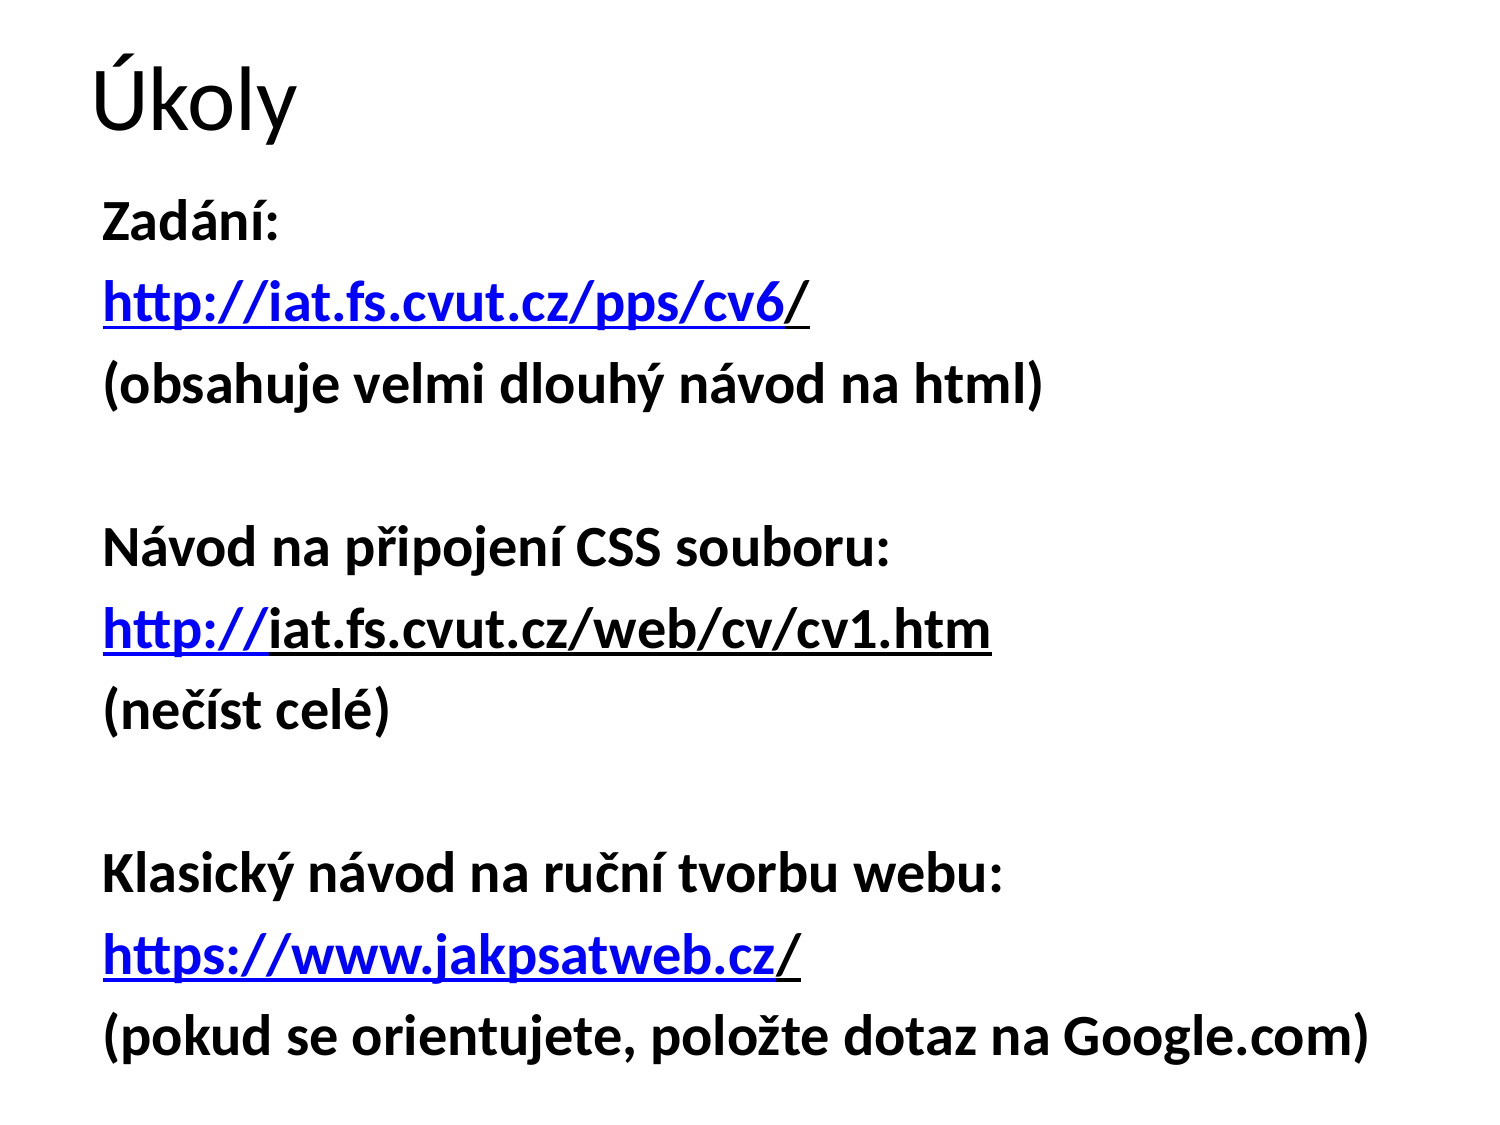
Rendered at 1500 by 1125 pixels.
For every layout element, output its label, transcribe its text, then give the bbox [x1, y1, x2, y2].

title Úkoly [75, 0, 1425, 188]
list Zadání: http://iat.fs.cvut.cz/pps/cv6/ (obsahuje velmi dlouhý návod na html) Návod na připojení CSS souboru: http://iat.fs.cvut.cz/web/cv/cv1.htm (nečíst celé) Klasický návod na ruční tvorbu webu: https://www.jakpsatweb.cz/ (pokud se orientujete, položte dotaz na Google.com) [87, 174, 1438, 1125]
